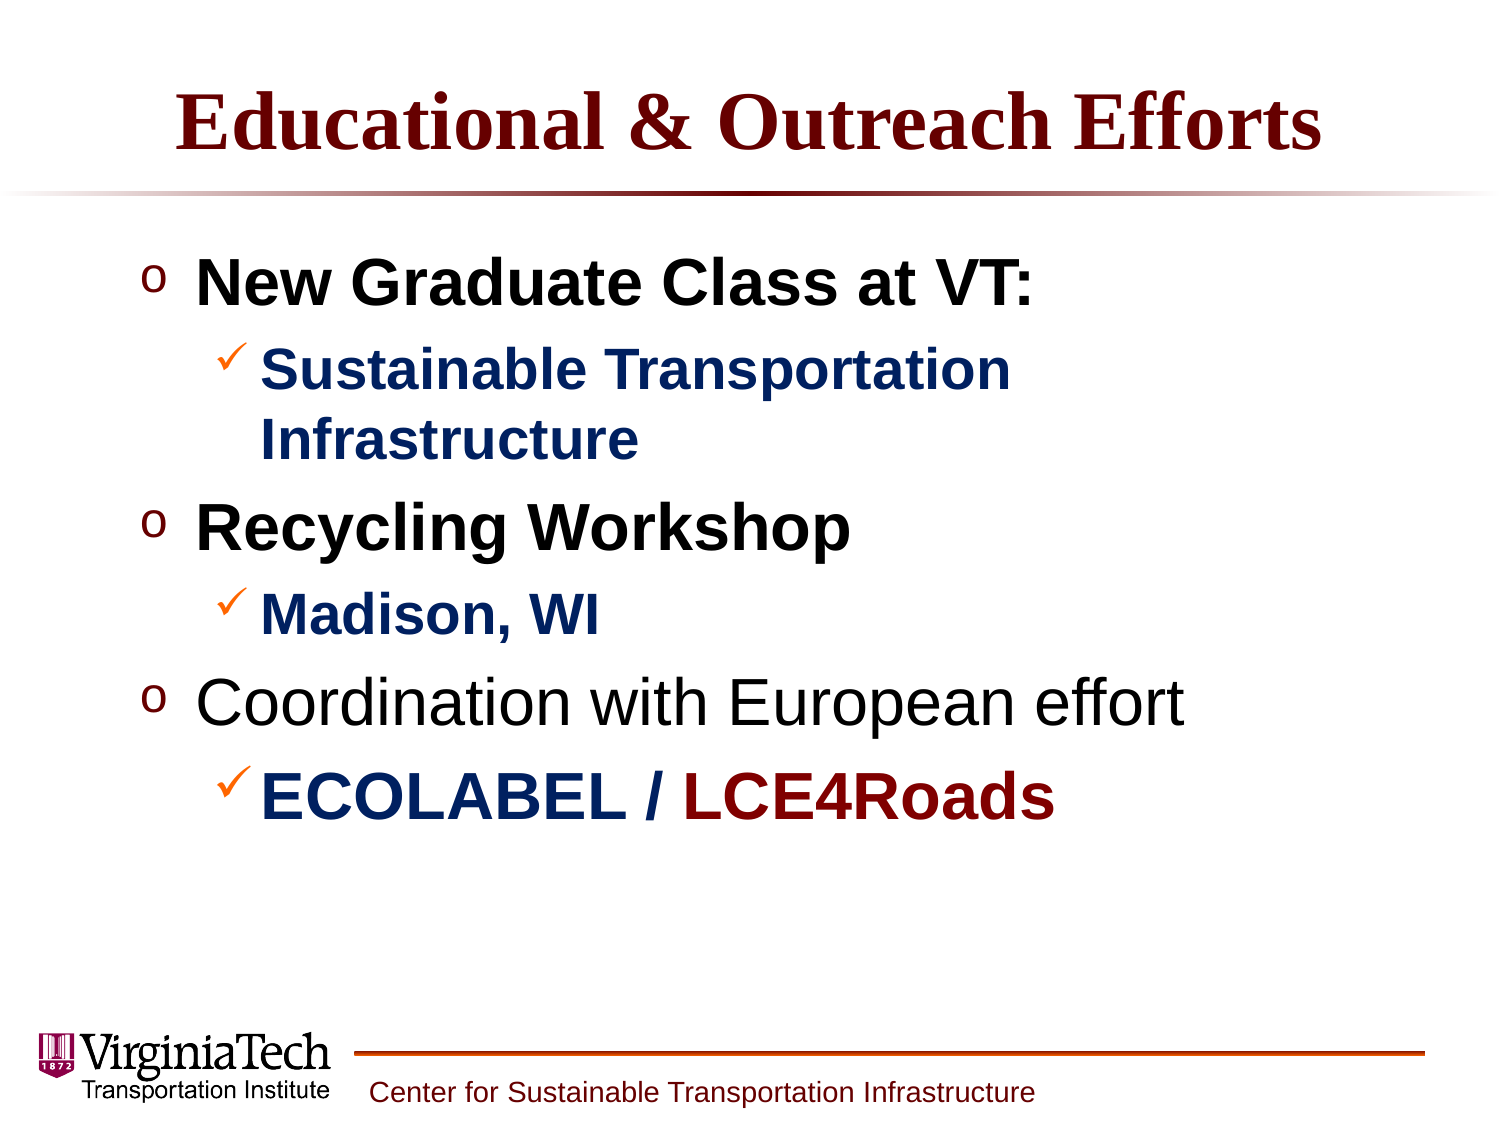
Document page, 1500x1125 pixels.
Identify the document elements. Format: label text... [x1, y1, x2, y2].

title Educational & Outreach Efforts [74, 57, 1426, 176]
picture [37, 1028, 331, 1103]
list New Graduate Class at VT: Sustainable Transportation Infrastructure Recycling Workshop Madison, WI Coordination with European effort ECOLABEL / LCE4Roads [123, 231, 1377, 1006]
